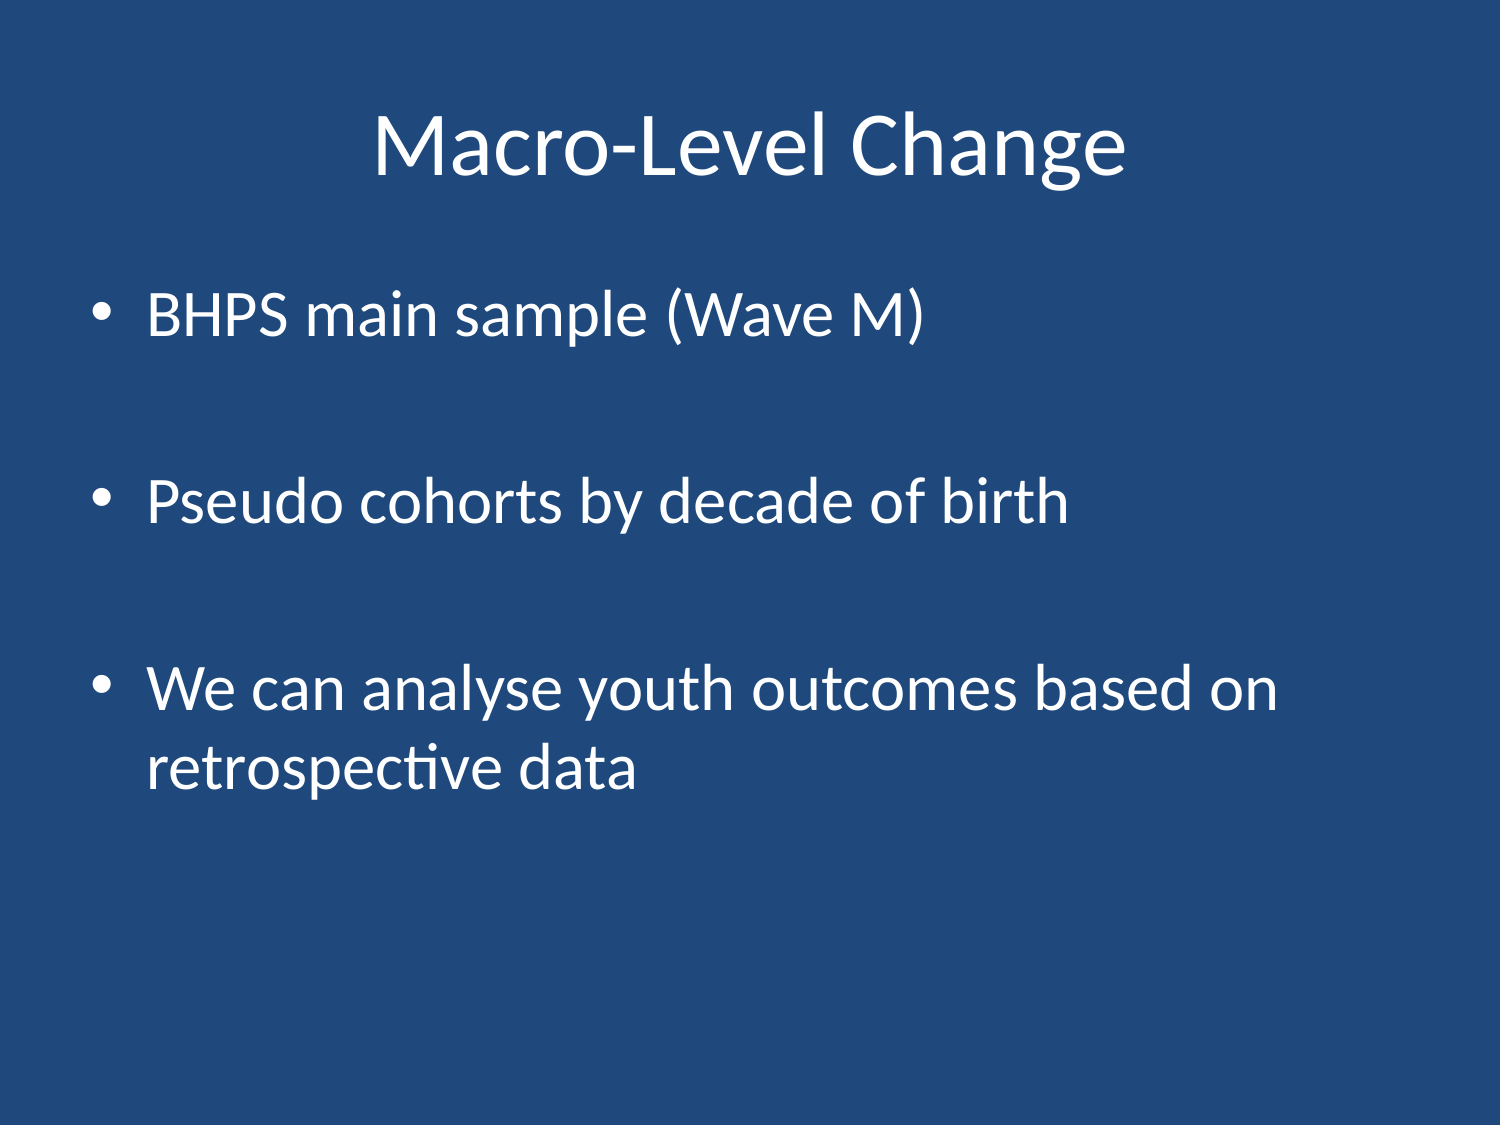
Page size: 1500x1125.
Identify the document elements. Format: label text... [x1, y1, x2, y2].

list BHPS main sample (Wave M) Pseudo cohorts by decade of birth We can analyse youth outcomes based on retrospective data [75, 262, 1425, 1005]
title Macro-Level Change [75, 45, 1425, 233]
